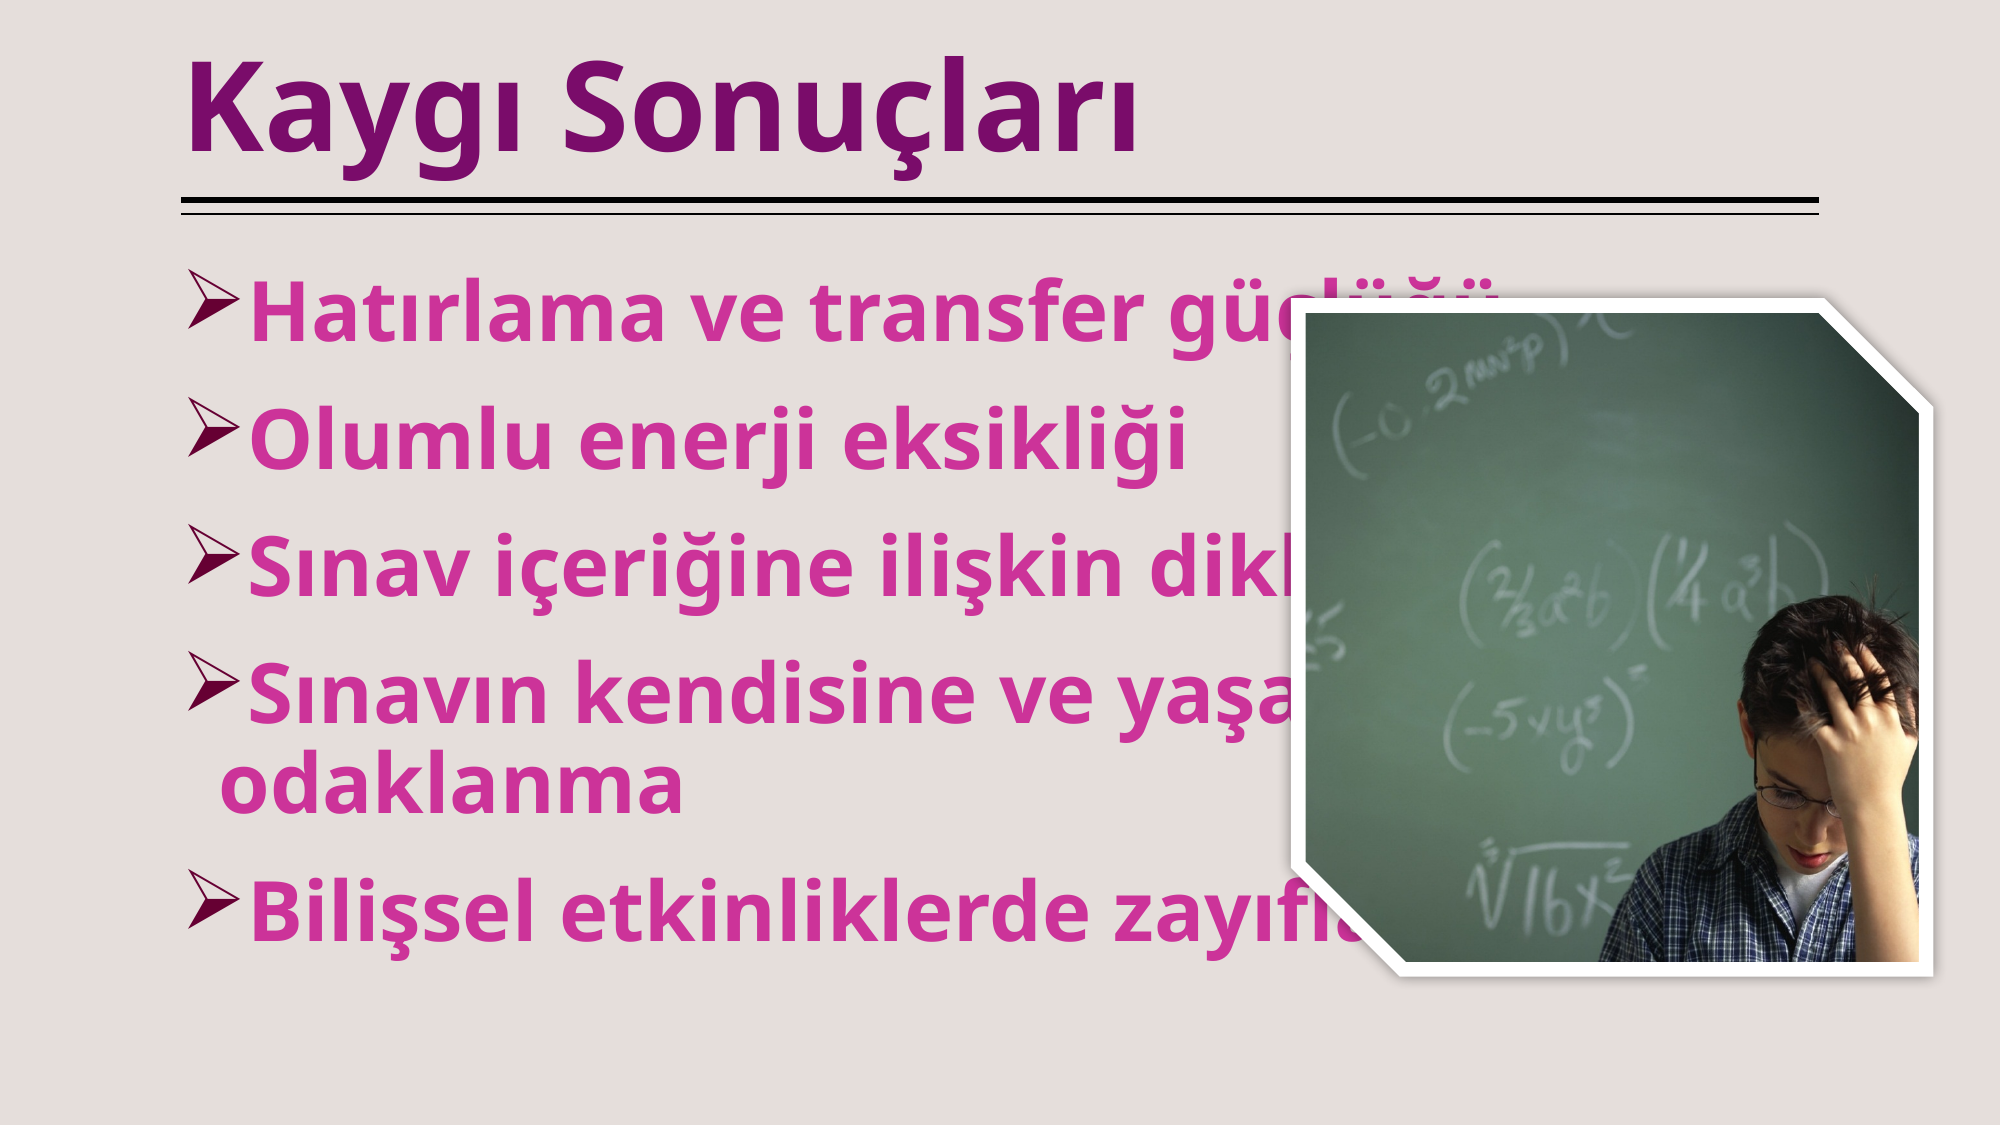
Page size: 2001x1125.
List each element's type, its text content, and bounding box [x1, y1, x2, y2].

picture [1298, 305, 1927, 970]
list Hatırlama ve transfer güçlüğü Olumlu enerji eksikliği Sınav içeriğine ilişkin dikkat eksikliği Sınavın kendisine ve yaşananlara odaklanma Bilişsel etkinliklerde zayıflama [181, 262, 1819, 1013]
title Kaygı Sonuçları [181, 6, 1819, 187]
